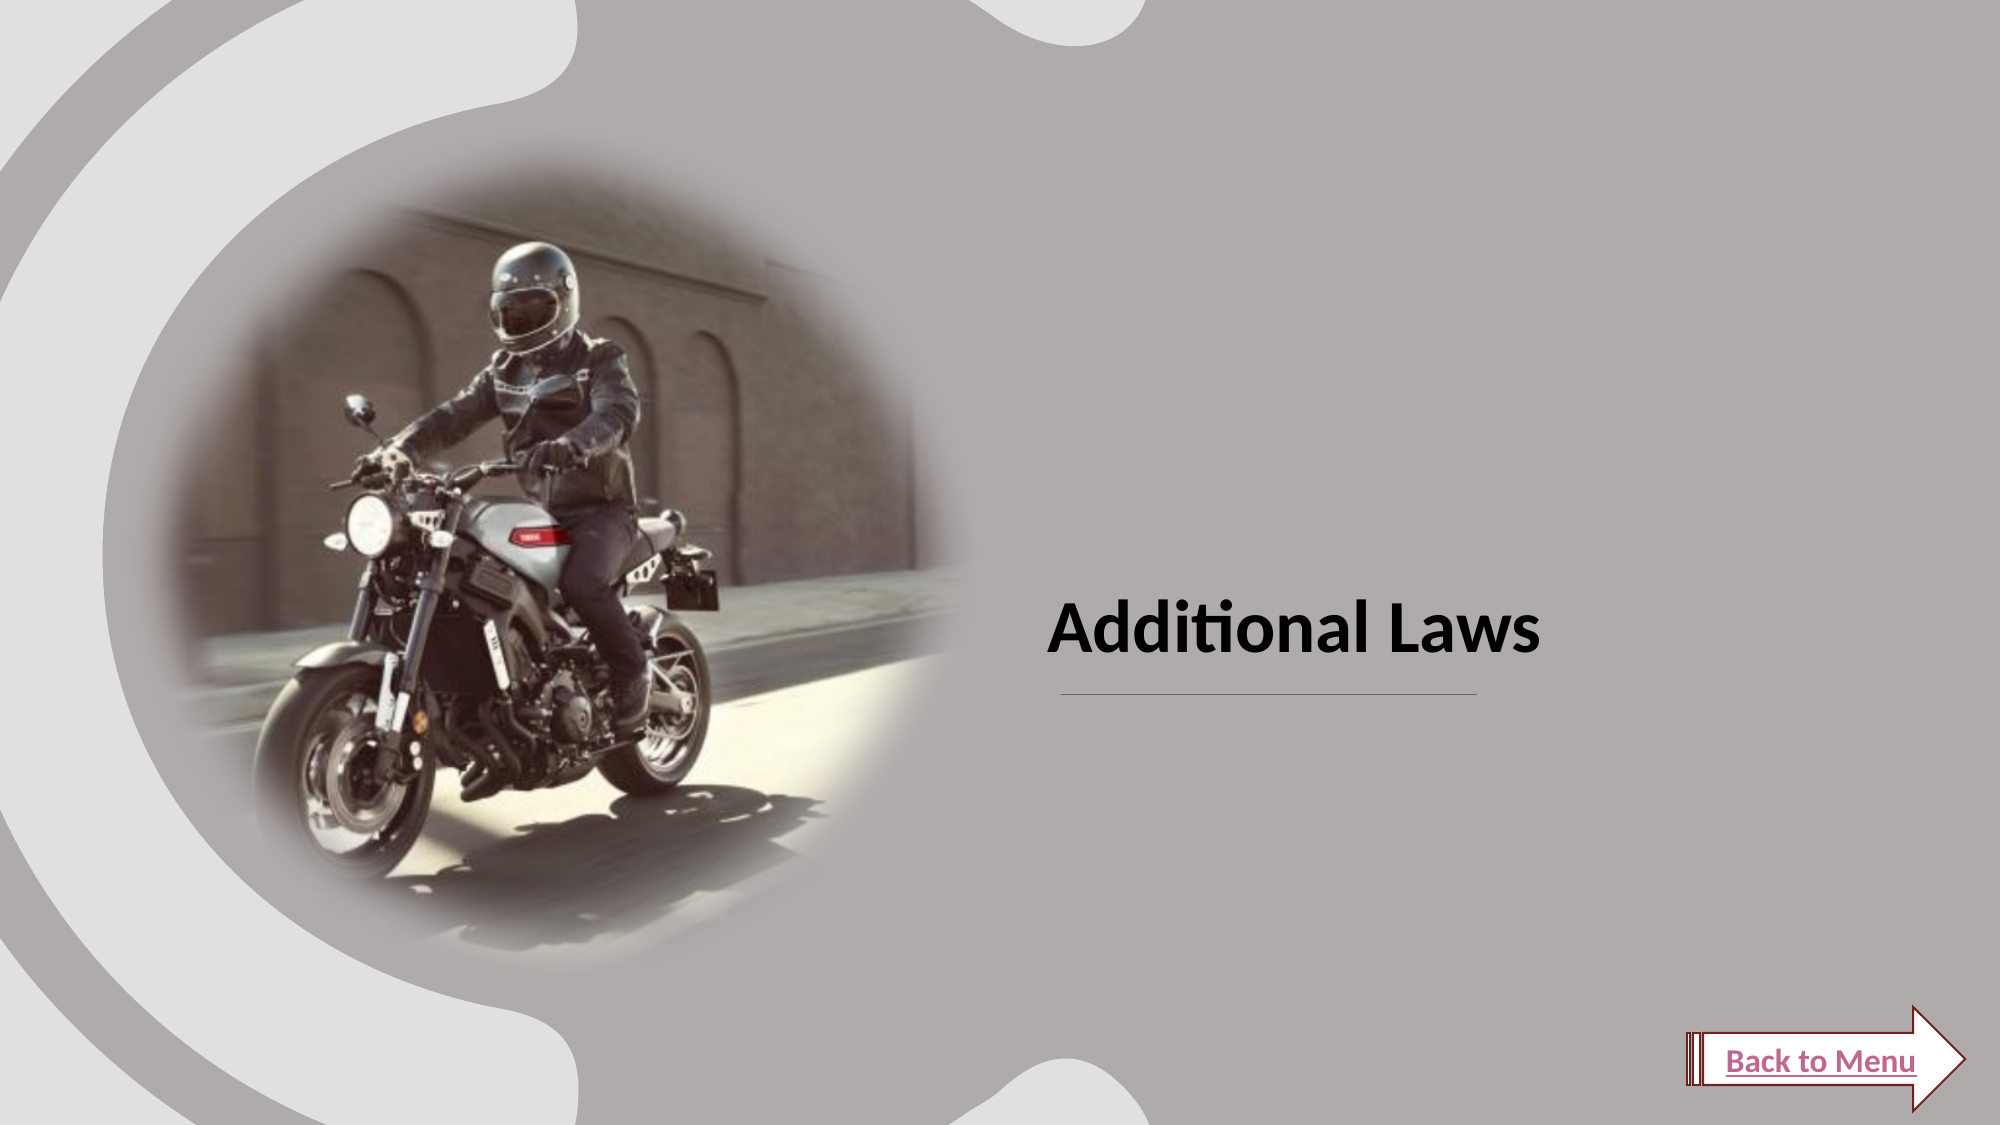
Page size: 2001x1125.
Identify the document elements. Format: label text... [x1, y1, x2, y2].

text_box Additional Laws [1032, 603, 2000, 677]
picture [116, 119, 987, 990]
text_box Back to Menu [1686, 1032, 1691, 1086]
text_box Back to Menu [1692, 1032, 1701, 1086]
text_box Back to Menu [1702, 1004, 1967, 1114]
